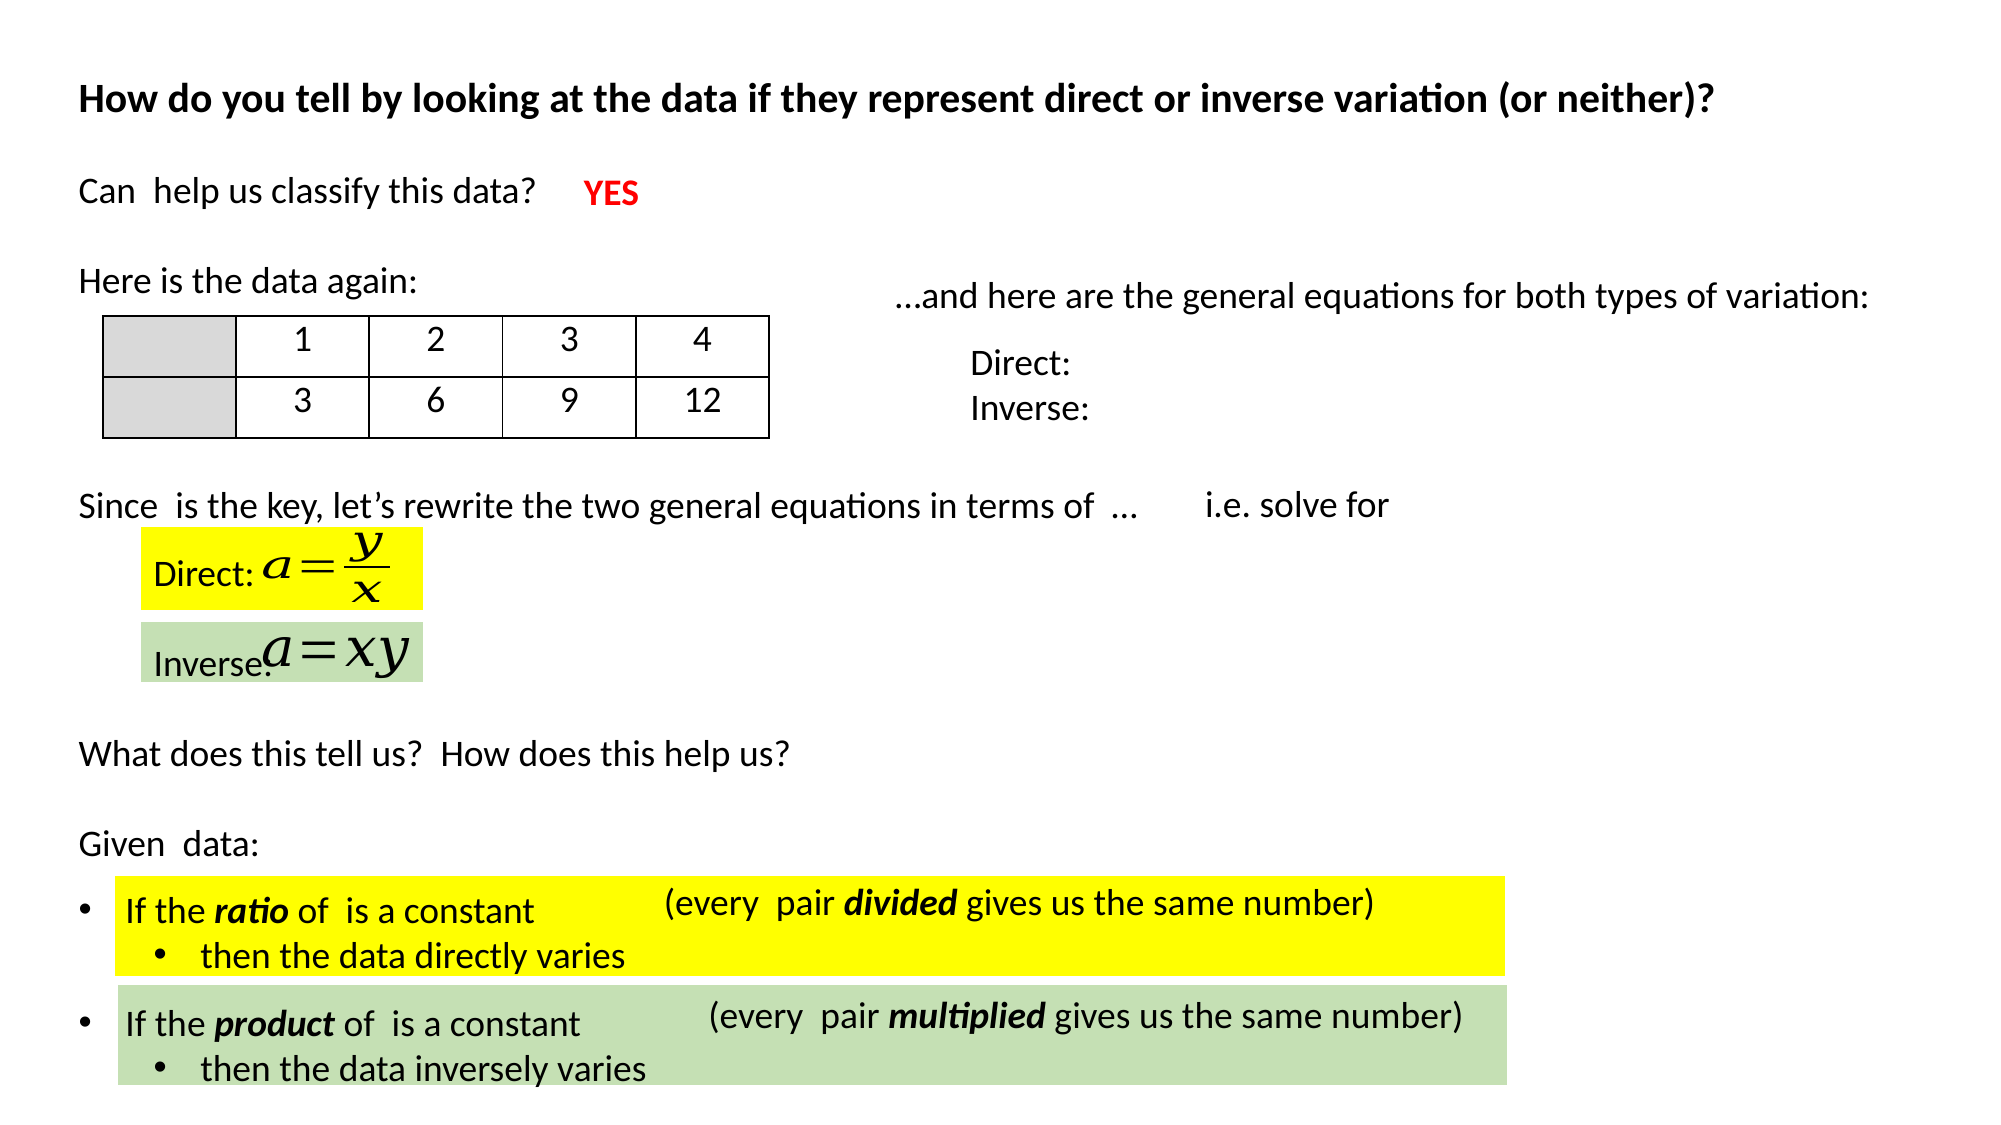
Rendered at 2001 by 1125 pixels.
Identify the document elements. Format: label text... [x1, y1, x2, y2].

text_box [118, 985, 1507, 1085]
text_box YES [569, 160, 655, 221]
text_box [141, 527, 423, 610]
text_box [115, 876, 1505, 976]
text_box [141, 622, 423, 682]
